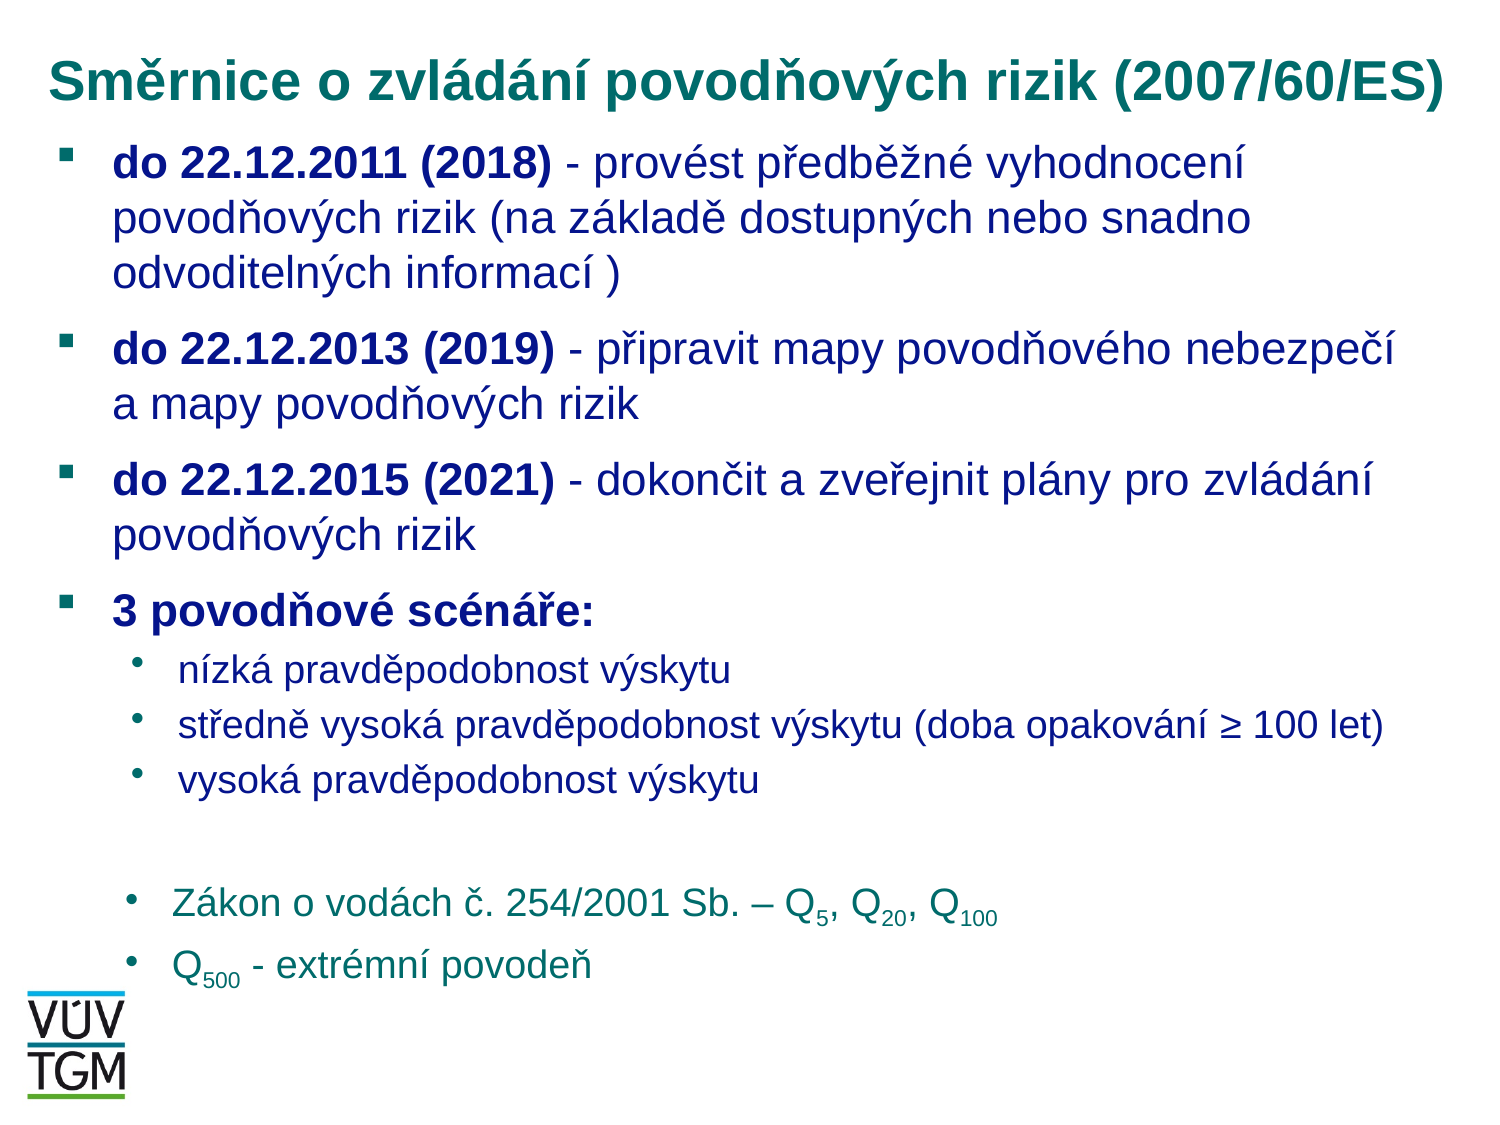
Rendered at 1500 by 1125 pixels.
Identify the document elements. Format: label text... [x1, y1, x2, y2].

picture [0, 964, 152, 1125]
text_box Zákon o vodách č. 254/2001 Sb. – Q5, Q20, Q100 Q500 - extrémní povodeň [35, 869, 1465, 997]
list do 22.12.2011 (2018) - provést předběžné vyhodnocení povodňových rizik (na základě dostupných nebo snadno odvoditelných informací ) do 22.12.2013 (2019) - připravit mapy povodňového nebezpečí a mapy povodňových rizik do 22.12.2015 (2021) - dokončit a zveřejnit plány pro zvládání povodňových rizik 3 povodňové scénáře: nízká pravděpodobnost výskytu středně vysoká pravděpodobnost výskytu (doba opakování ≥ 100 let) vysoká pravděpodobnost výskytu [41, 125, 1447, 835]
title Směrnice o zvládání povodňových rizik (2007/60/ES) [11, 19, 1483, 138]
